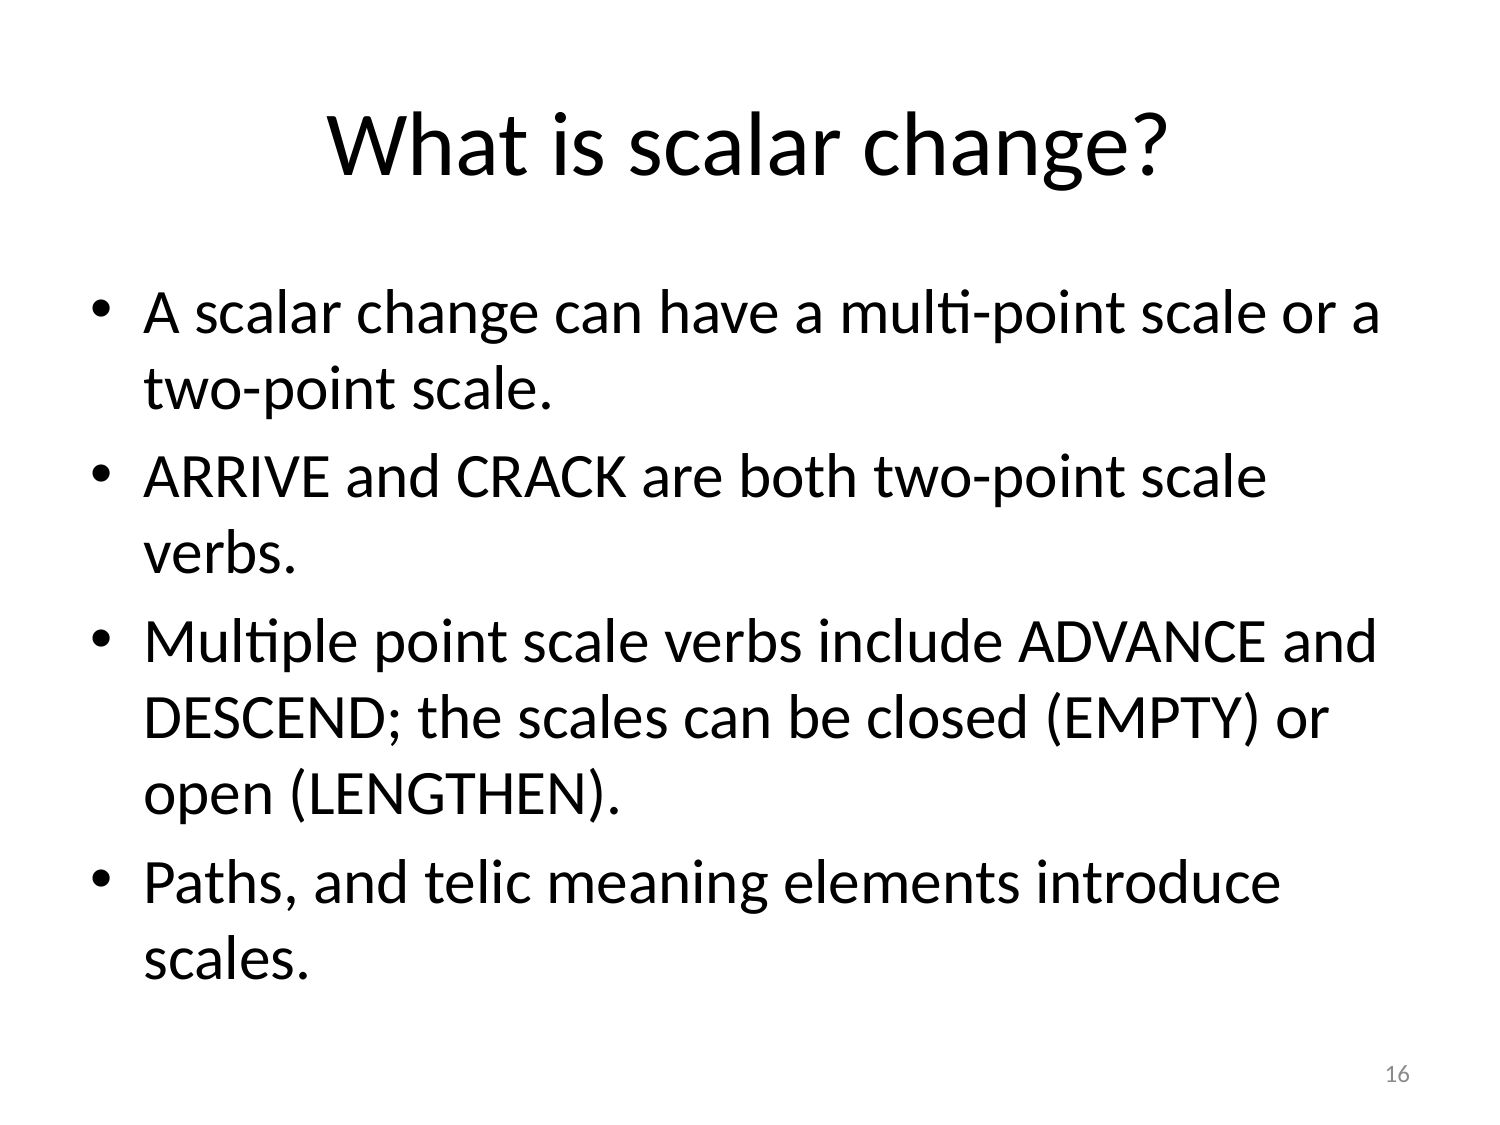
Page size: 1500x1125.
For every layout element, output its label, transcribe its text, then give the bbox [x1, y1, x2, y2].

list A scalar change can have a multi-point scale or a two-point scale. ARRIVE and CRACK are both two-point scale verbs. Multiple point scale verbs include ADVANCE and DESCEND; the scales can be closed (EMPTY) or open (LENGTHEN). Paths, and telic meaning elements introduce scales. [75, 262, 1425, 1005]
title What is scalar change? [75, 45, 1425, 233]
slide_number 16 [1074, 1042, 1425, 1103]
